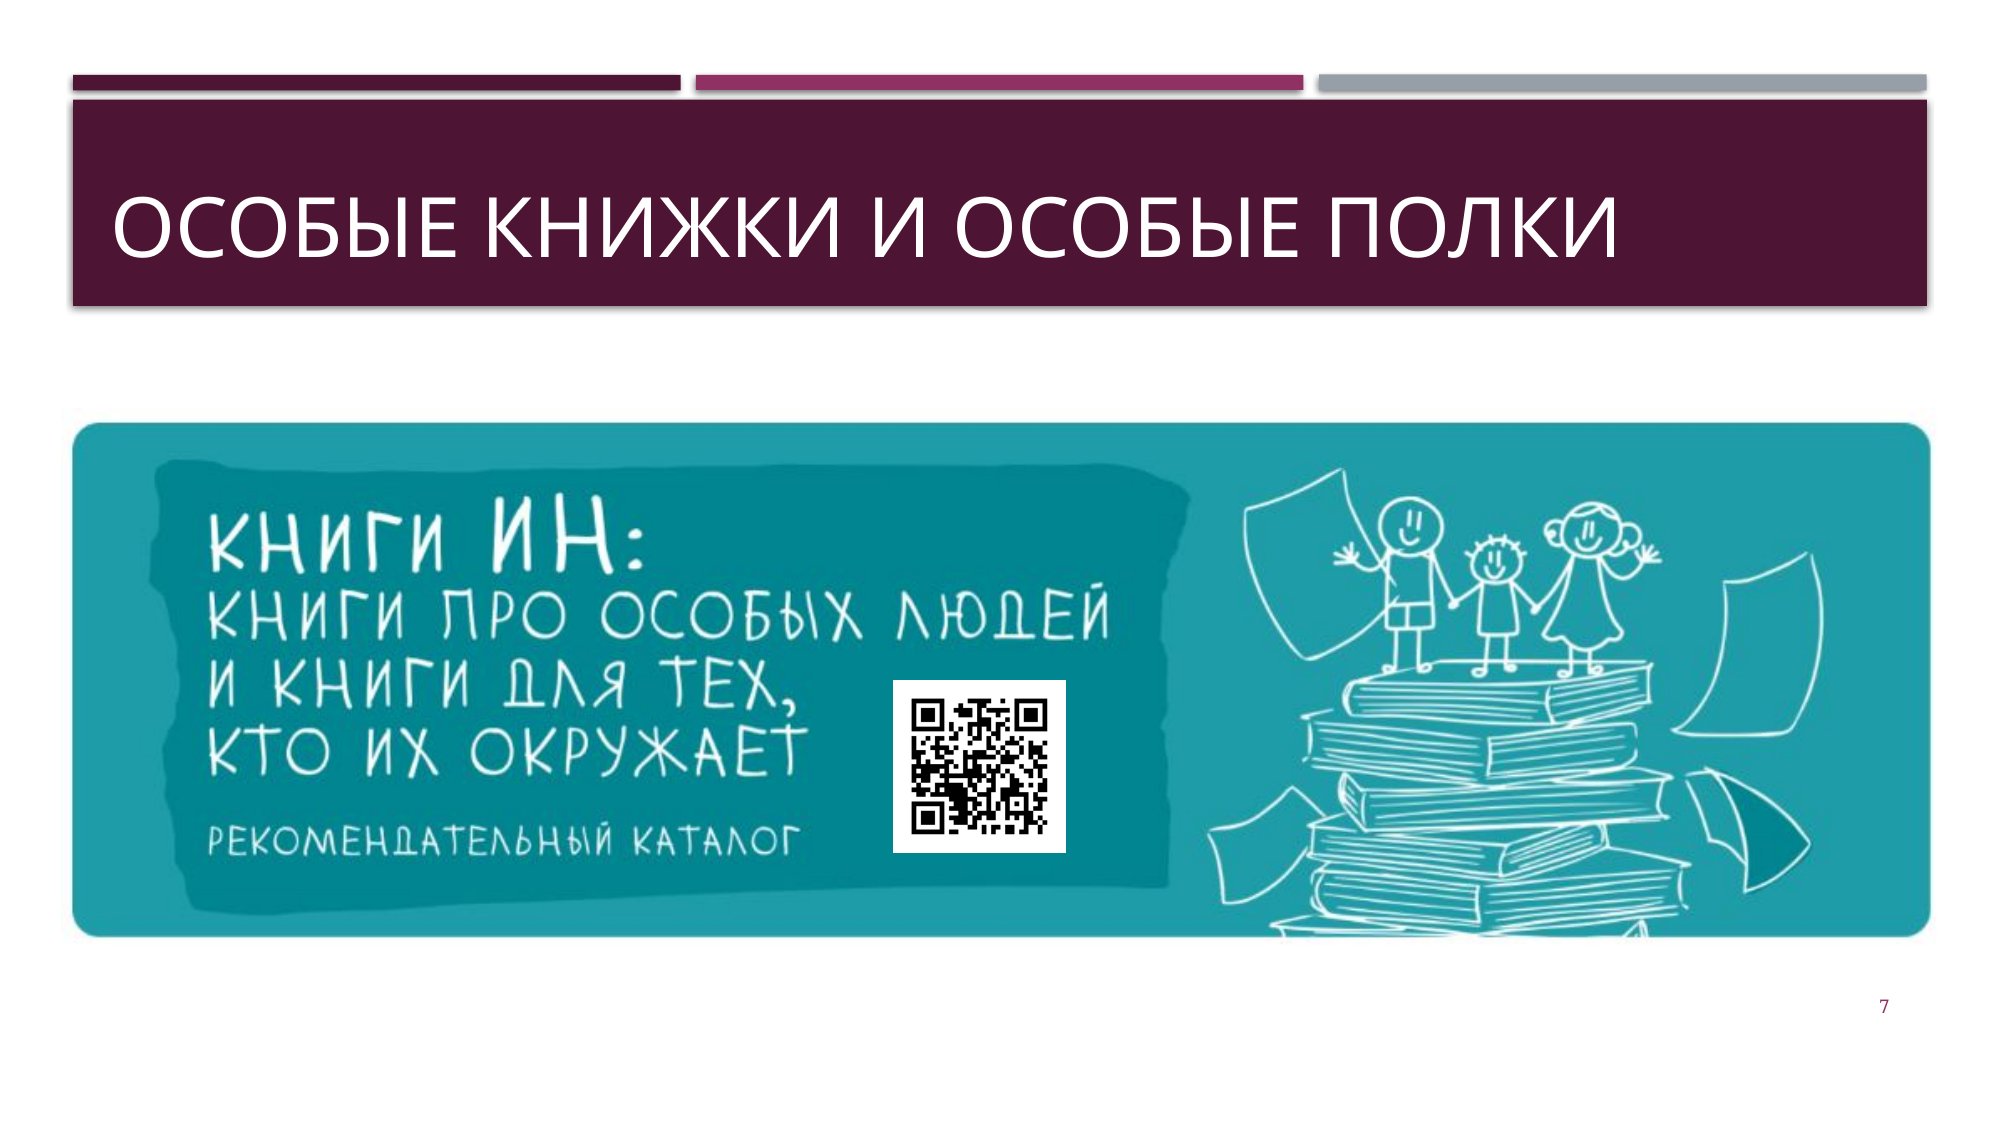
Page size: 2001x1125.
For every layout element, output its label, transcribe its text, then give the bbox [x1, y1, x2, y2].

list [60, 408, 1941, 952]
title Особые книжки и особые полки [95, 119, 1905, 282]
slide_number 7 [1732, 977, 1905, 1037]
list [893, 680, 1067, 853]
